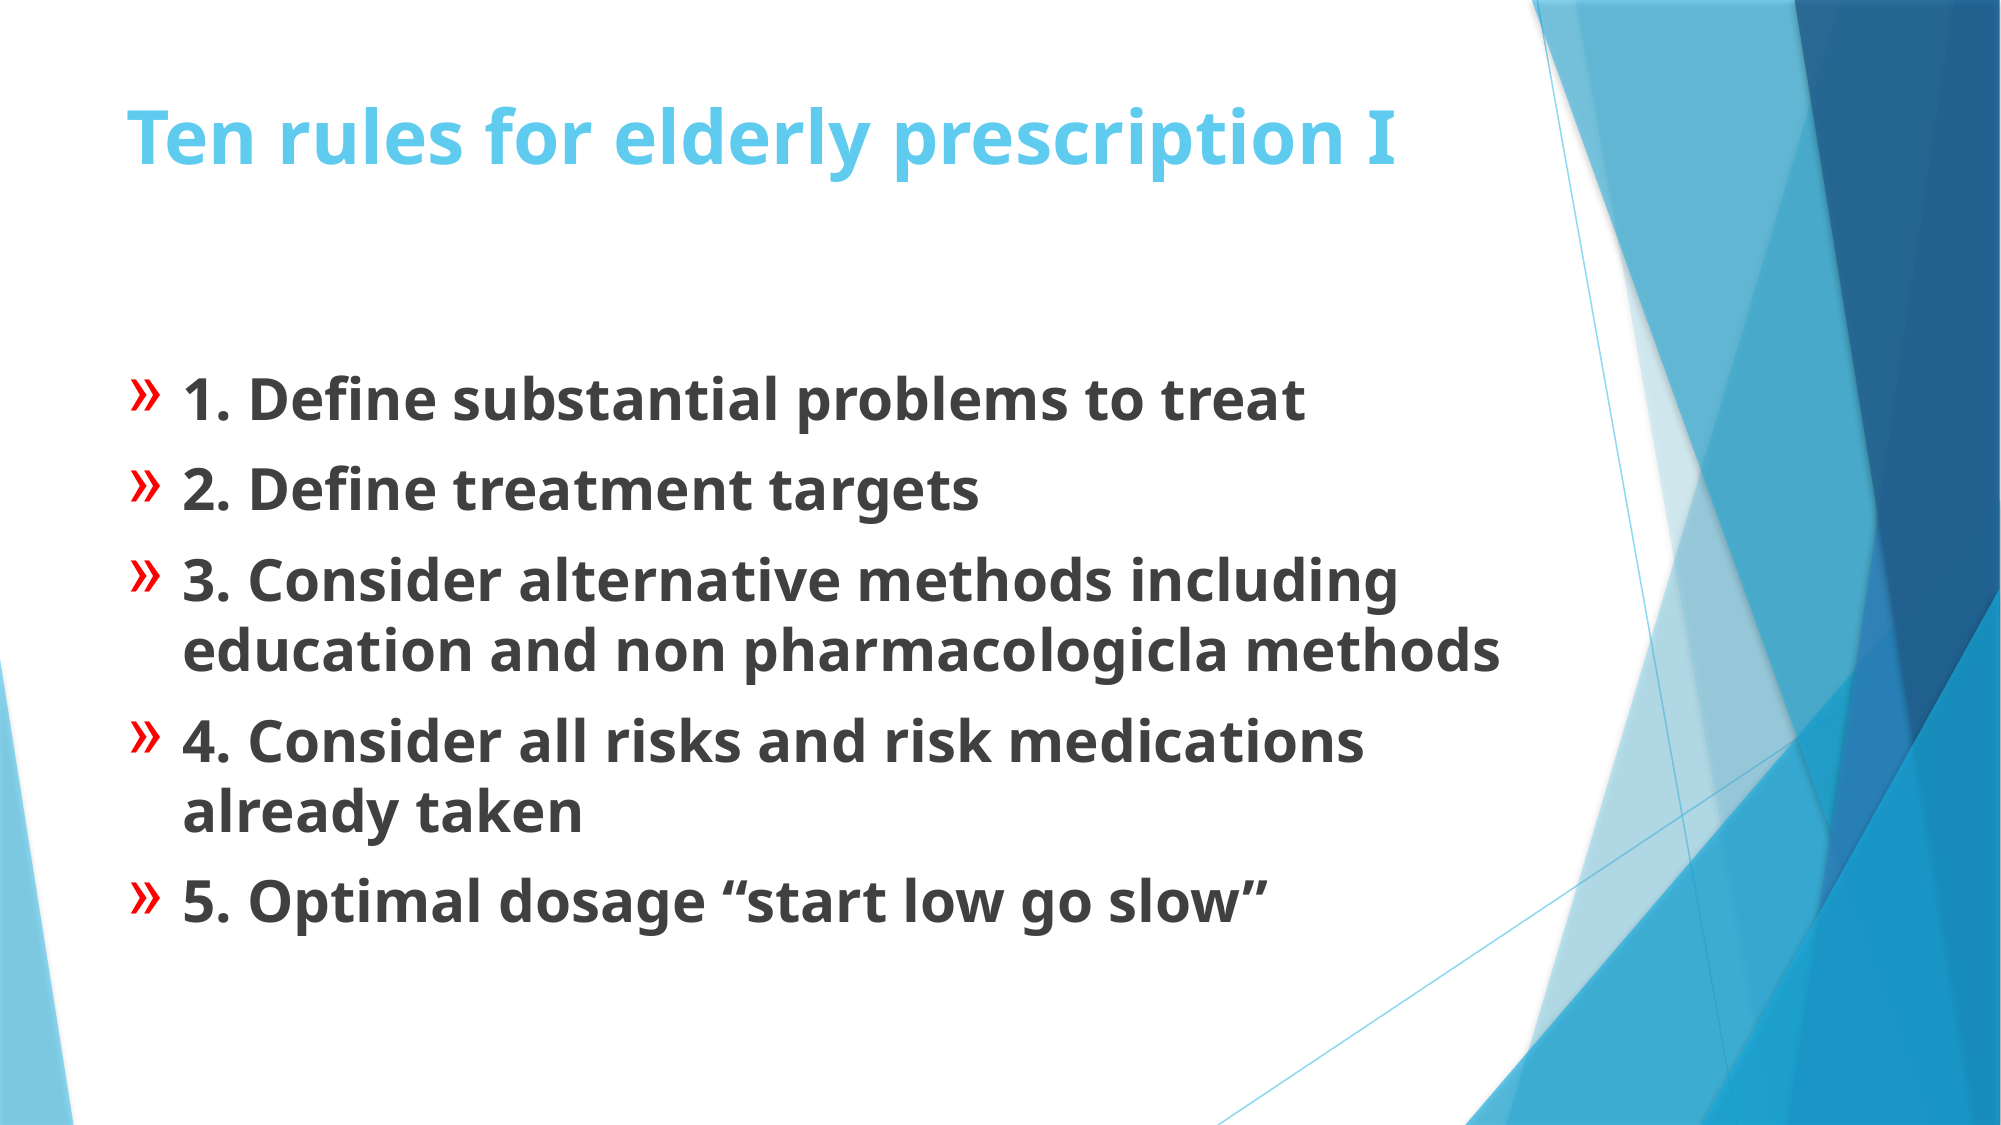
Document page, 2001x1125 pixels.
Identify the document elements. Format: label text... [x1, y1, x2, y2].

list 1. Define substantial problems to treat 2. Define treatment targets 3. Consider alternative methods including education and non pharmacologicla methods 4. Consider all risks and risk medications already taken 5. Optimal dosage “start low go slow” [111, 354, 1522, 992]
title Ten rules for elderly prescription I [111, 99, 1522, 317]
